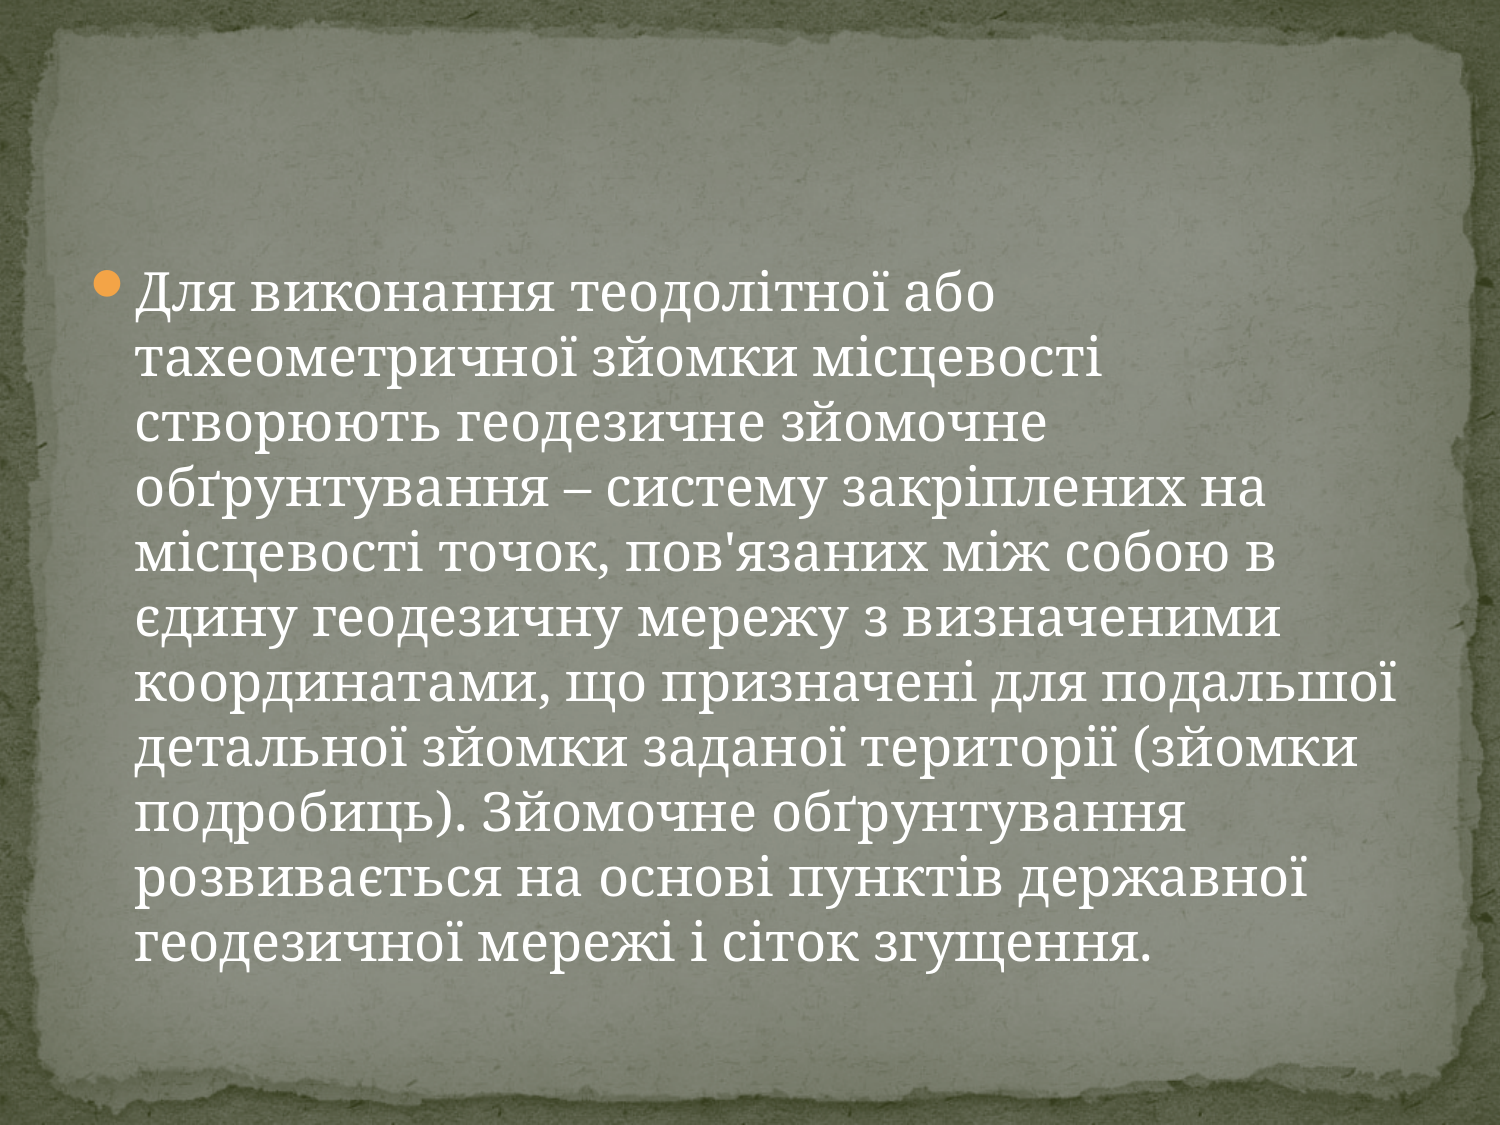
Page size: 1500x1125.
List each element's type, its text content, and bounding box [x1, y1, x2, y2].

list Для виконання теодолітної або тахеометричної зйомки місцевості створюють геодезичне зйомочне обґрунтування – систему закріплених на місцевості точок, пов'язаних між собою в єдину геодезичну мережу з визначеними координатами, що призначені для подальшої детальної зйомки заданої території (зйомки подробиць). Зйомочне обґрунтування розвивається на основі пунктів державної геодезичної мережі і сіток згущення. [75, 249, 1425, 1000]
